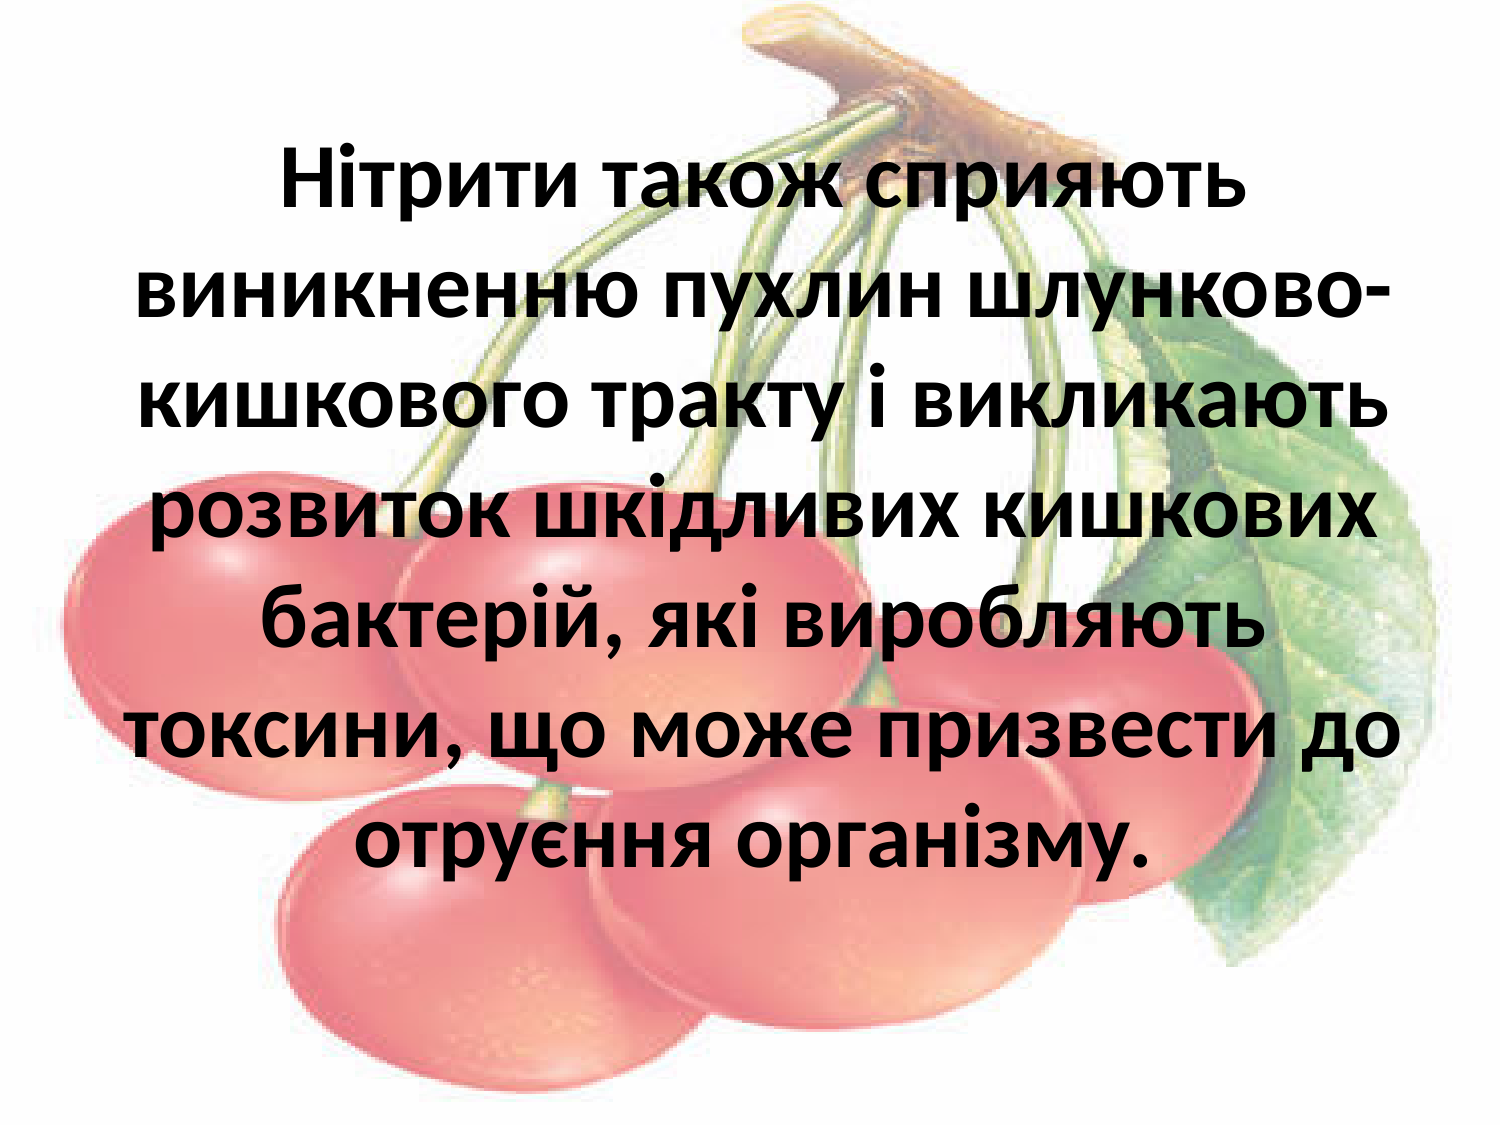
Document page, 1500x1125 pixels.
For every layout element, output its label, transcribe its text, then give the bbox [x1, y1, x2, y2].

title Нітрити також сприяють виникненню пухлин шлунково-кишкового тракту і викликають розвиток шкідливих кишкових бактерій, які виробляють токсини, що може призвести до отруєння організму. [75, 45, 1454, 1067]
